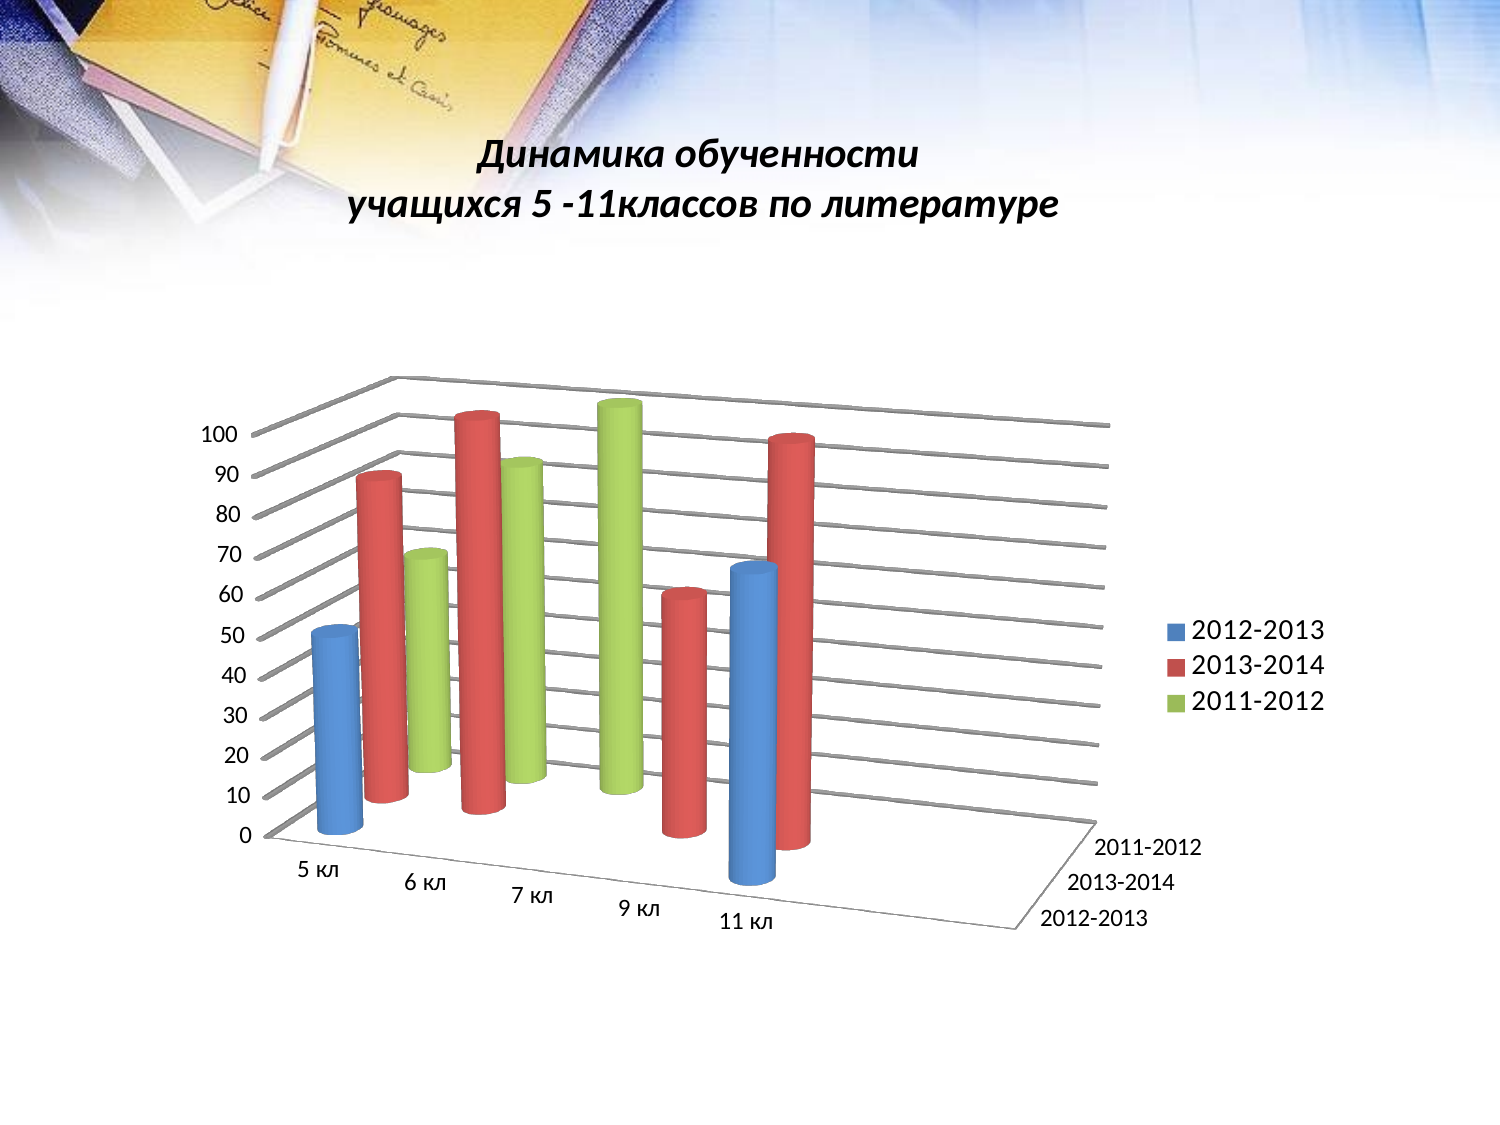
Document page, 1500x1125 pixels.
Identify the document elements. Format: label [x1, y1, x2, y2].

picture [0, 0, 1500, 1125]
chart [128, 339, 1348, 997]
